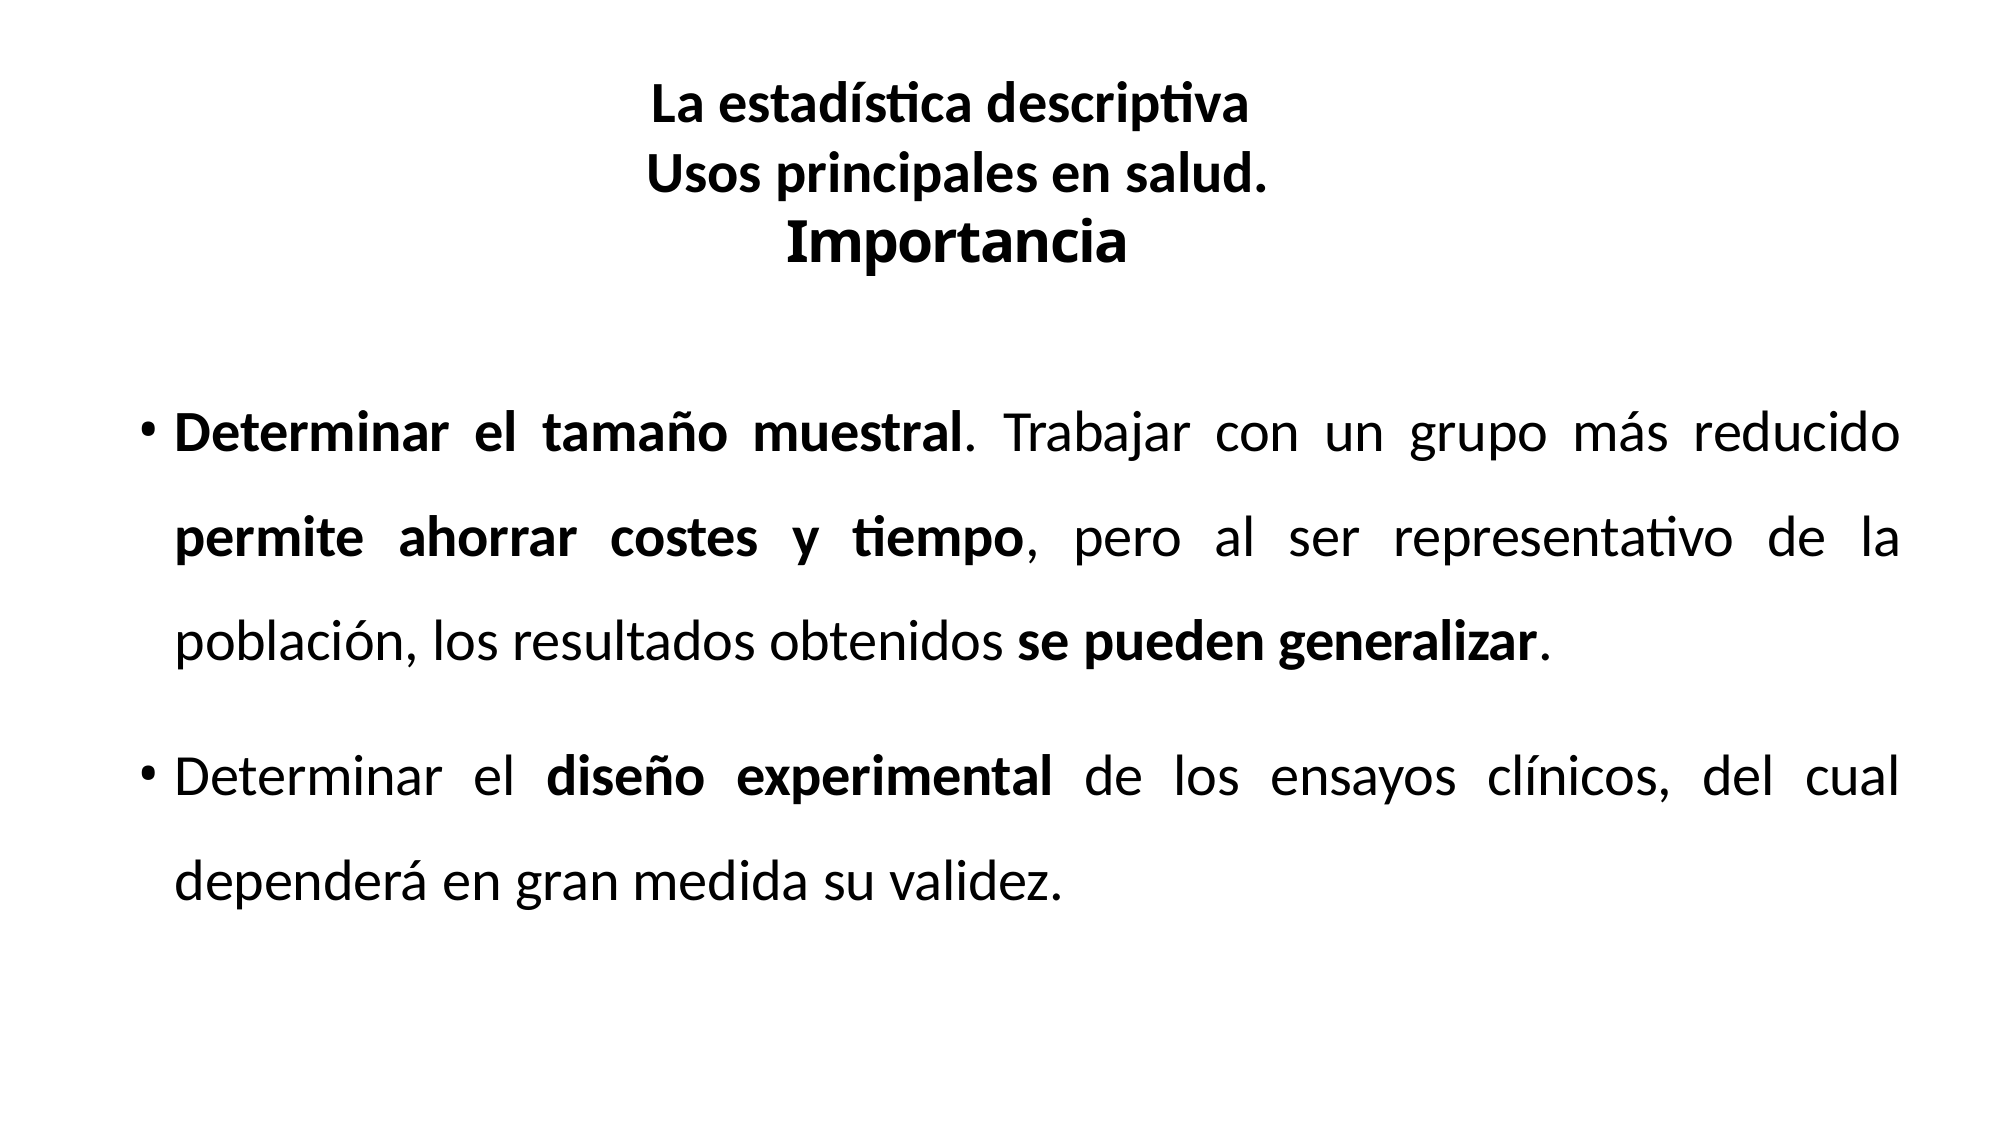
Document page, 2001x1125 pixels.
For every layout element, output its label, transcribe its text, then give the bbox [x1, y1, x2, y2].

text_box Determinar el tamaño muestral. Trabajar con un grupo más reducido permite ahorrar costes y tiempo, pero al ser representativo de la población, los resultados obtenidos se pueden generalizar. Determinar el diseño experimental de los ensayos clínicos, del cual dependerá en gran medida su validez. [137, 328, 1901, 960]
title La estadística descriptiva Usos principales en salud. Importancia [120, 62, 1796, 275]
